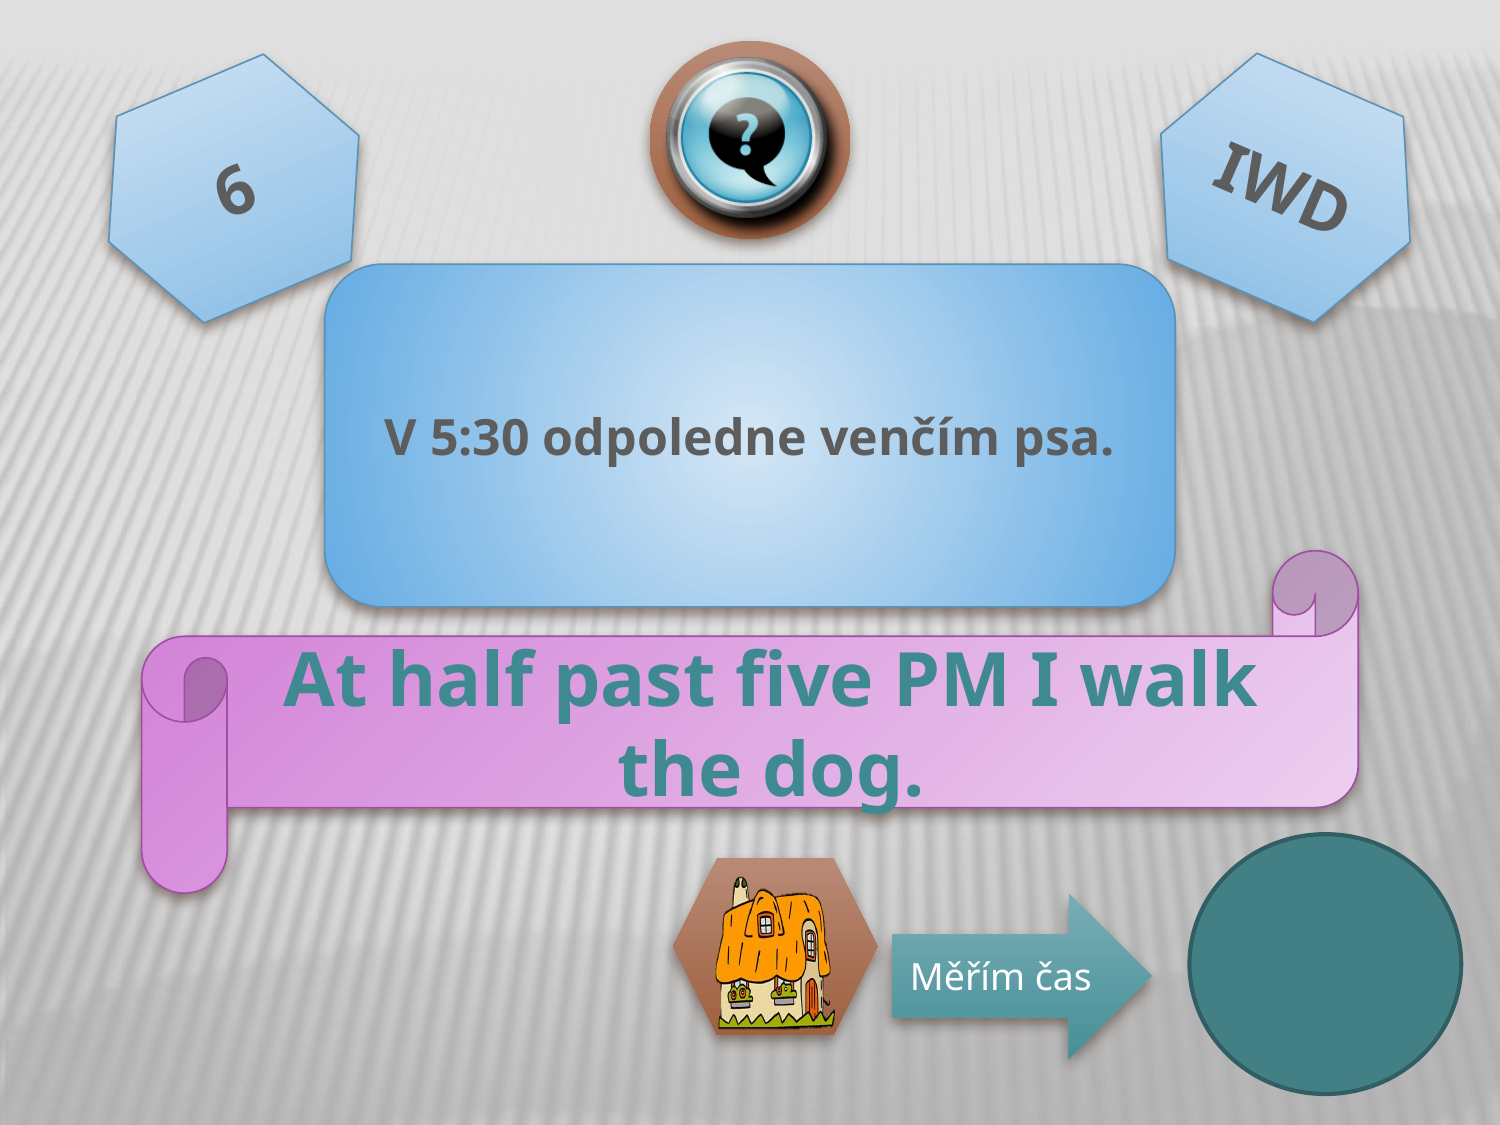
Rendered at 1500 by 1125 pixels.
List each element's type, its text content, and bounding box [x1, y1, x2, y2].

text_box IWD [1160, 52, 1411, 324]
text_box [672, 857, 878, 1040]
text_box Měřím čas [891, 893, 1152, 1059]
text_box 6 [107, 53, 360, 324]
text_box [1187, 832, 1464, 1097]
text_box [649, 40, 851, 242]
text_box V 5:30 odpoledne venčím psa. [323, 263, 1177, 608]
text_box At half past five PM I walk the dog. [140, 549, 1360, 895]
